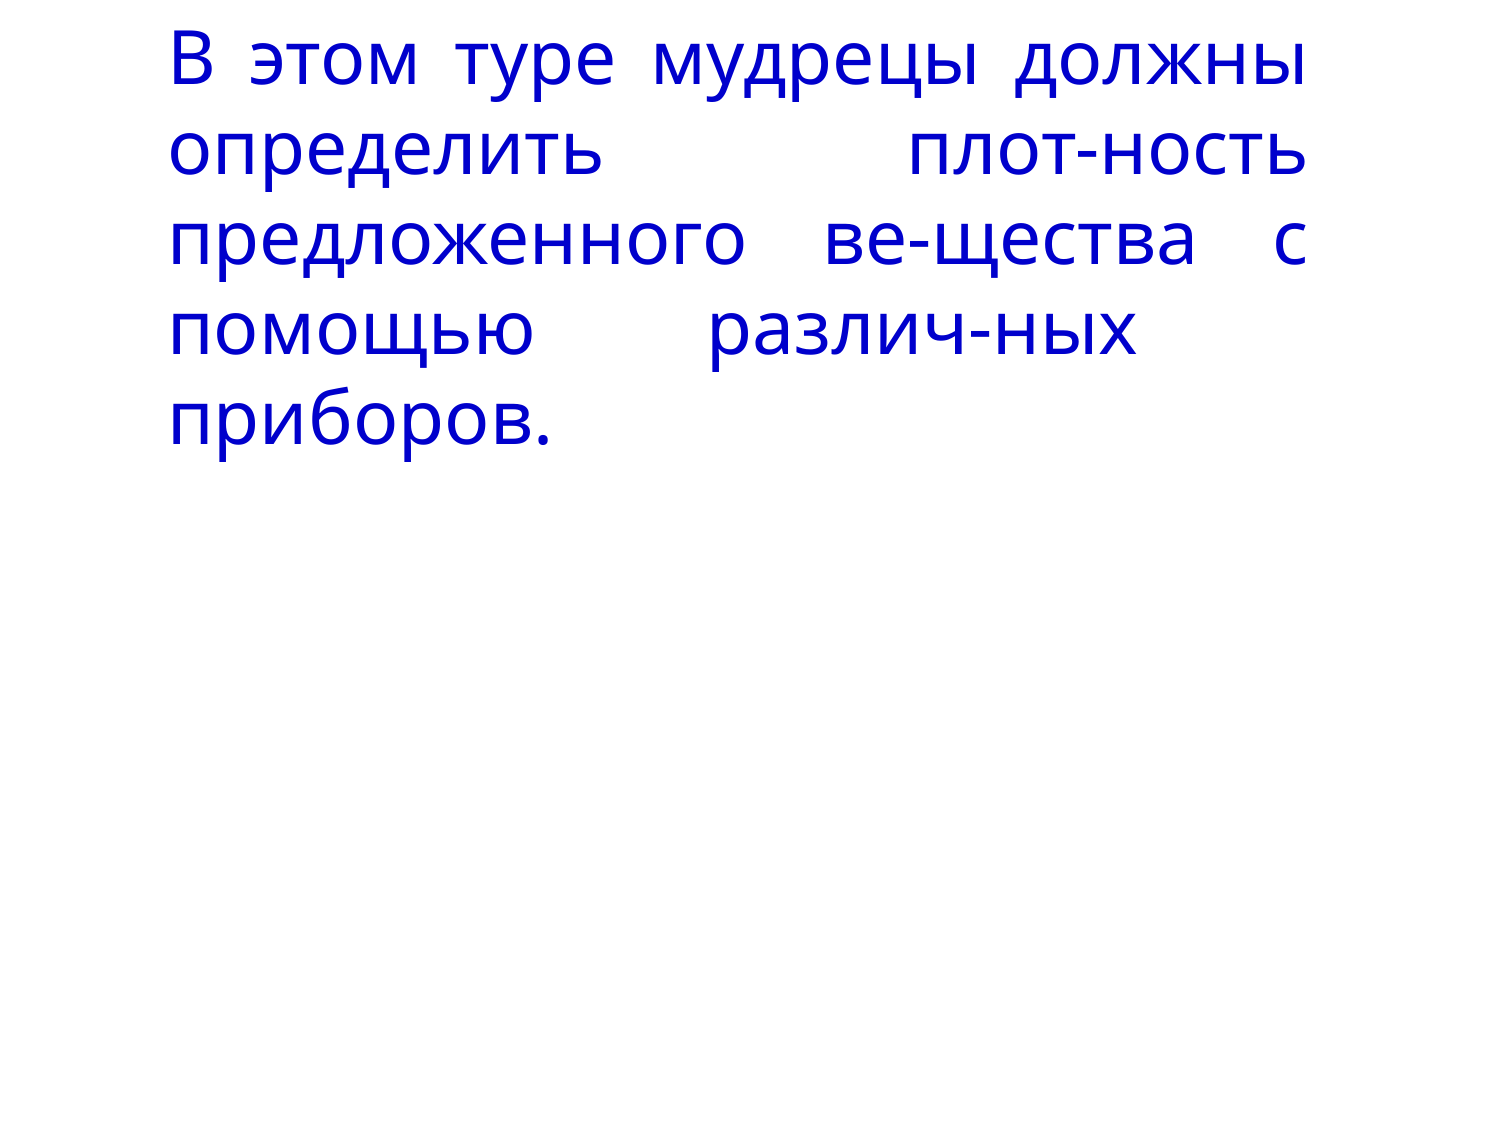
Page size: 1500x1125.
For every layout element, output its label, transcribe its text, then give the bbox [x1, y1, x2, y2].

text_box В этом туре мудрецы должны определить плот-ность предложенного ве-щества с помощью различ-ных приборов. [152, 2, 1325, 468]
